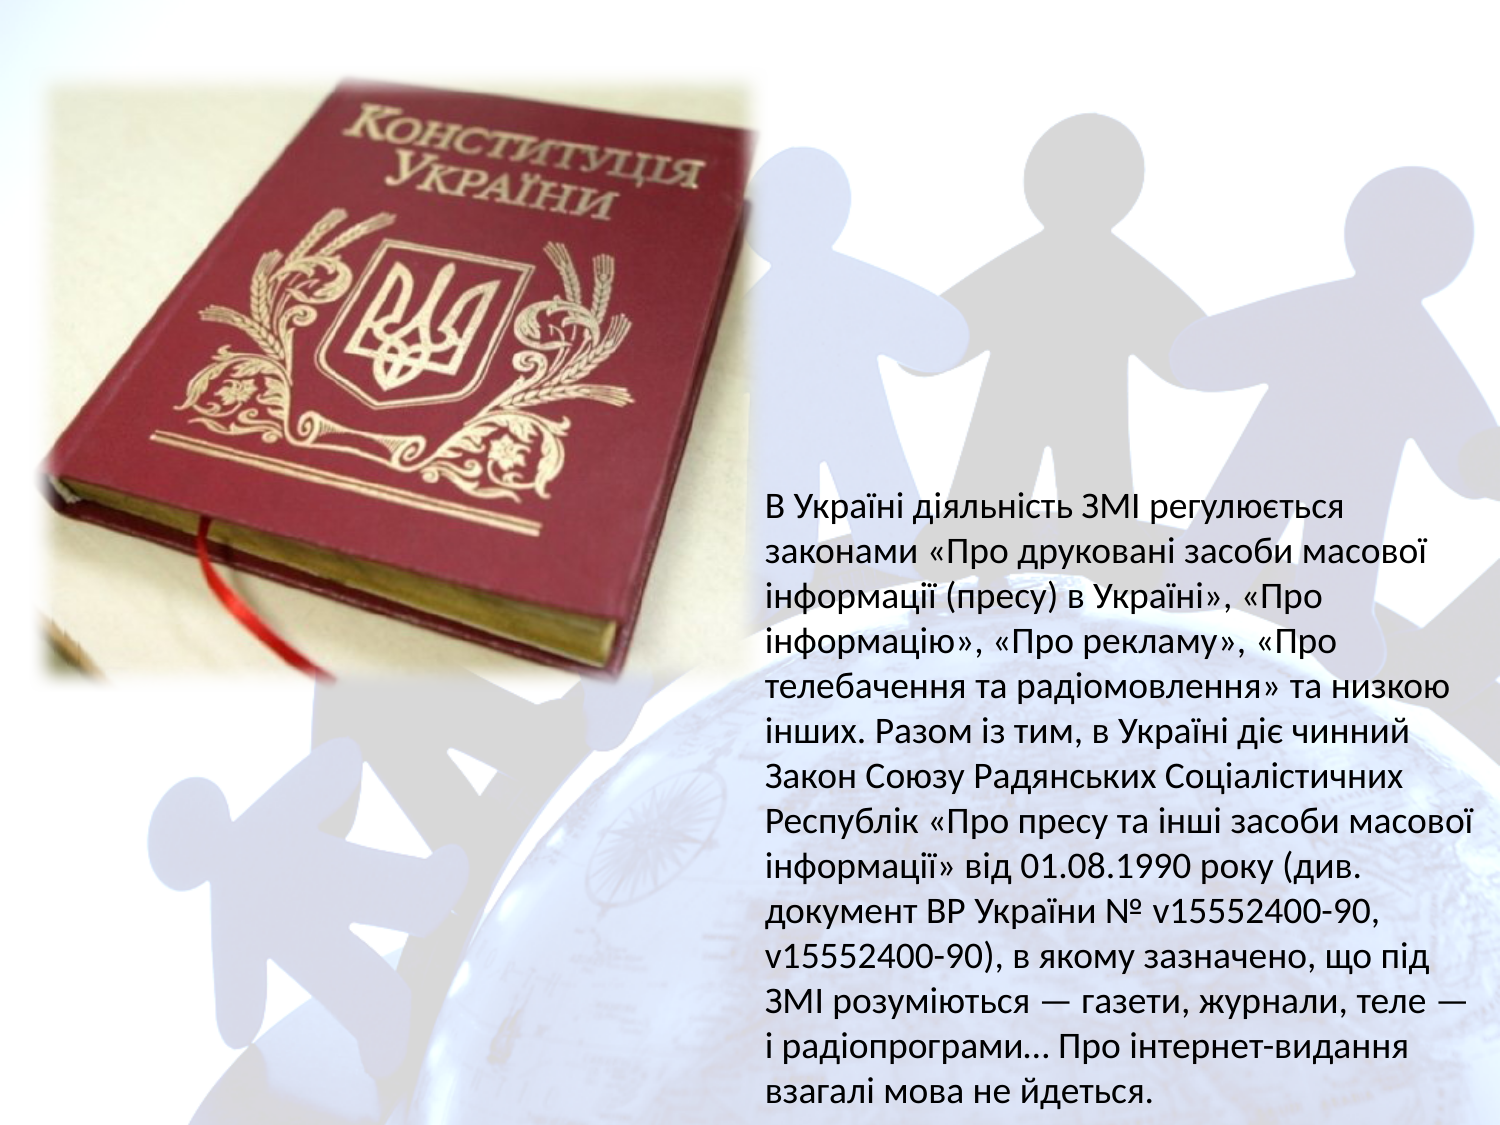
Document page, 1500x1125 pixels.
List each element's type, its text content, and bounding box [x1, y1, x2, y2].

picture [29, 66, 770, 693]
text_box В Україні діяльність ЗМІ регулюється законами «Про друковані засоби масової інформації (пресу) в Україні», «Про інформацію», «Про рекламу», «Про телебачення та радіомовлення» та низкою інших. Разом із тим, в Україні діє чинний Закон Союзу Радянських Соціалістичних Республік «Про пресу та інші засоби масової інформації» від 01.08.1990 року (див. документ ВР України № v15552400-90, v15552400-90), в якому зазначено, що під ЗМІ розуміються — газети, журнали, теле — і радіопрограми… Про інтернет-видання взагалі мова не йдеться. [749, 473, 1500, 1119]
